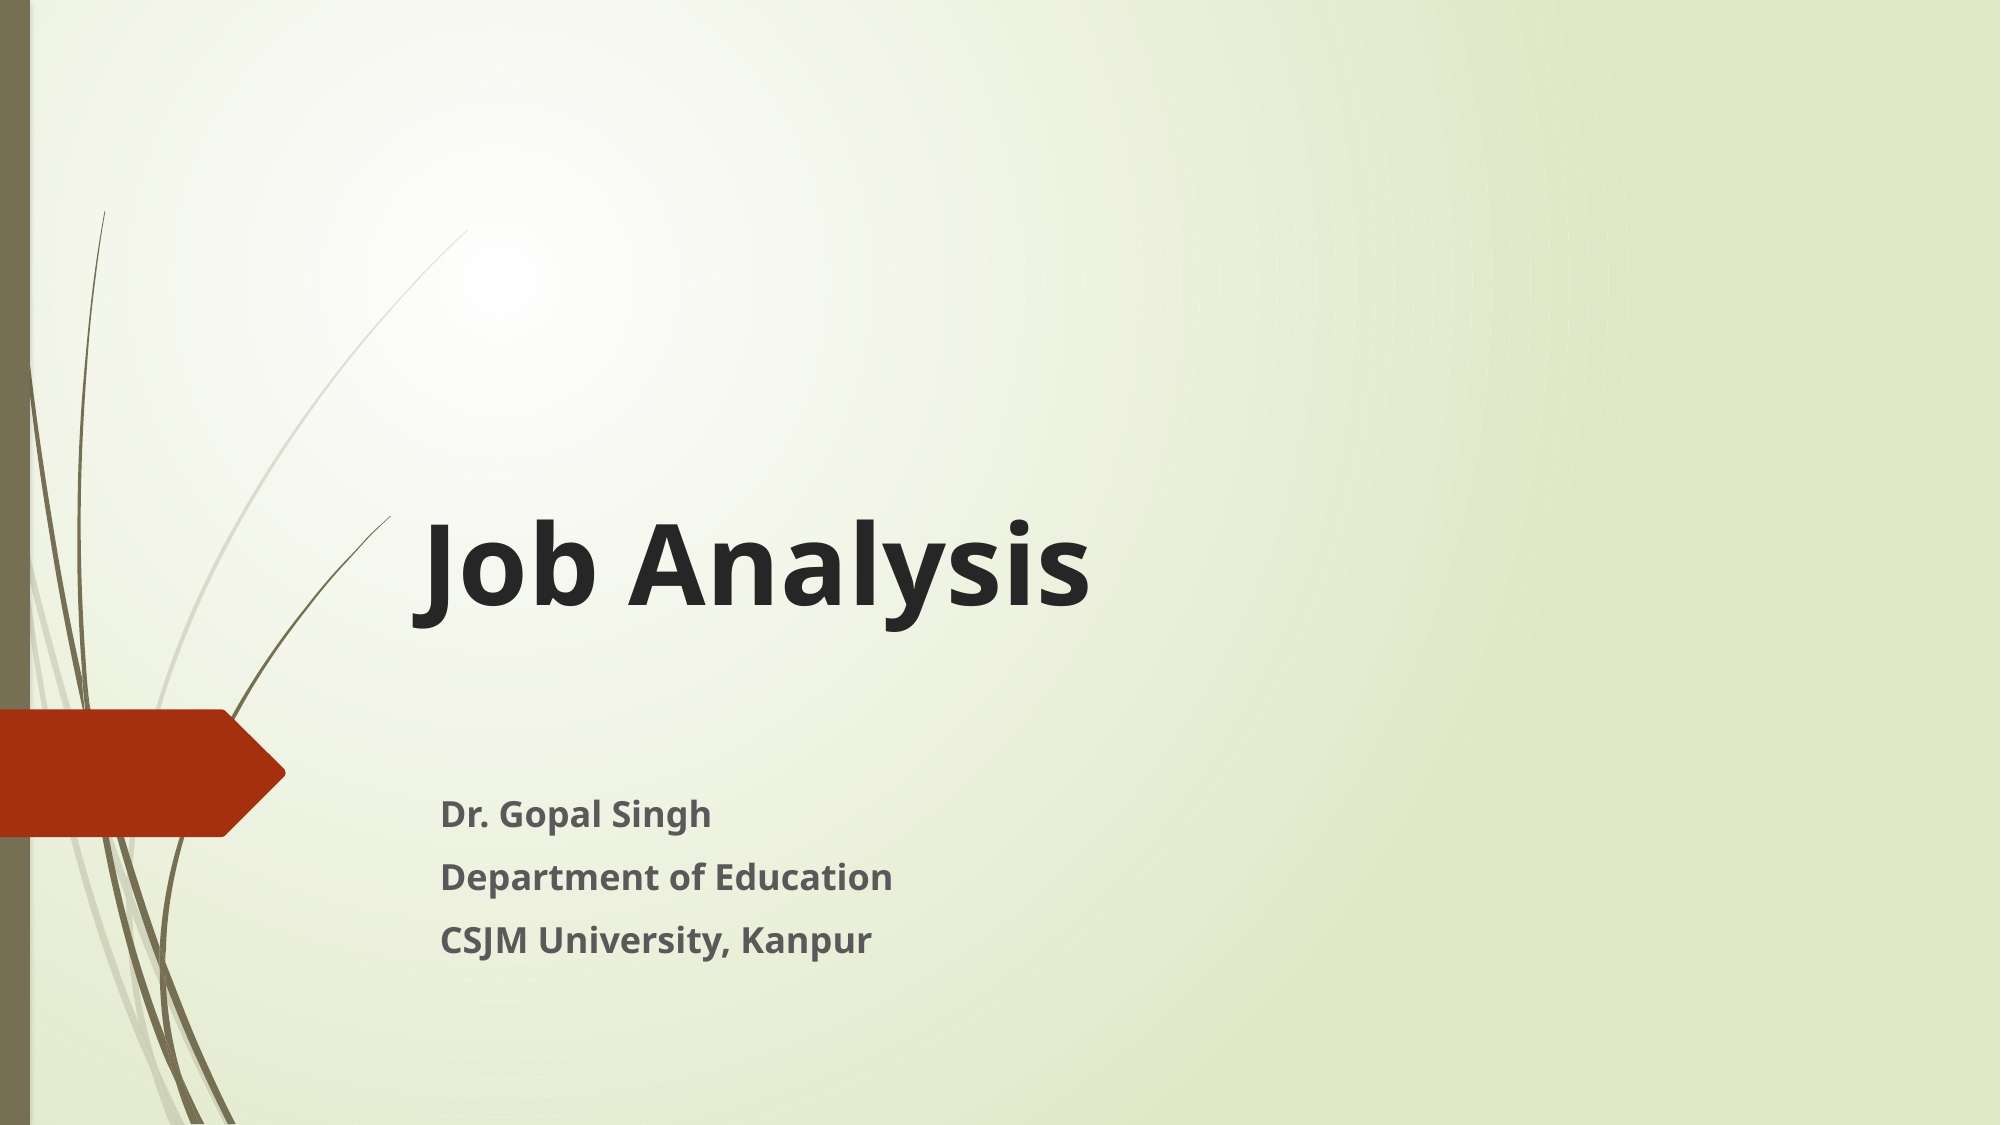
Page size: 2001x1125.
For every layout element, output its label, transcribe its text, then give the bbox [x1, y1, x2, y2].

subtitle Dr. Gopal Singh Department of Education CSJM University, Kanpur [424, 783, 1888, 969]
title Job Analysis [406, 264, 1870, 636]
